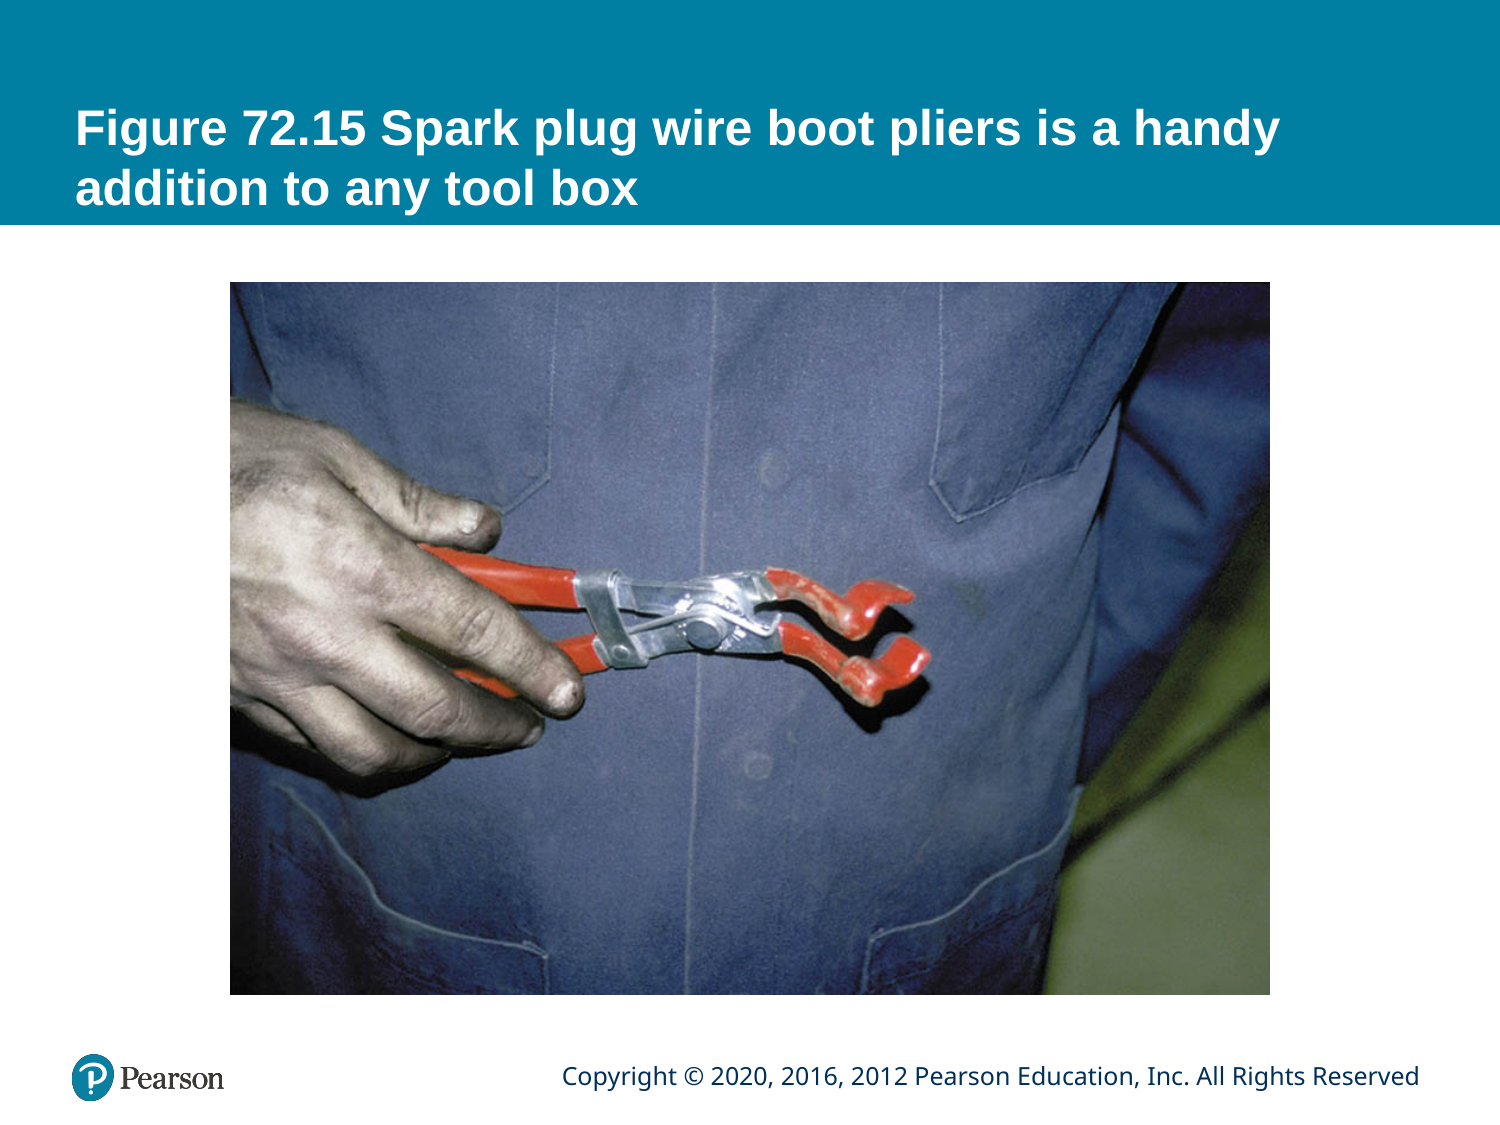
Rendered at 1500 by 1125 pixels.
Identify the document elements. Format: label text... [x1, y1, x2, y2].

picture [80, 1063, 106, 1088]
picture [98, 1054, 224, 1101]
picture [72, 1054, 87, 1070]
title Figure 72.15 Spark plug wire boot pliers is a handy addition to any tool box [75, 35, 1425, 216]
picture [72, 1088, 83, 1101]
picture [230, 282, 1270, 995]
